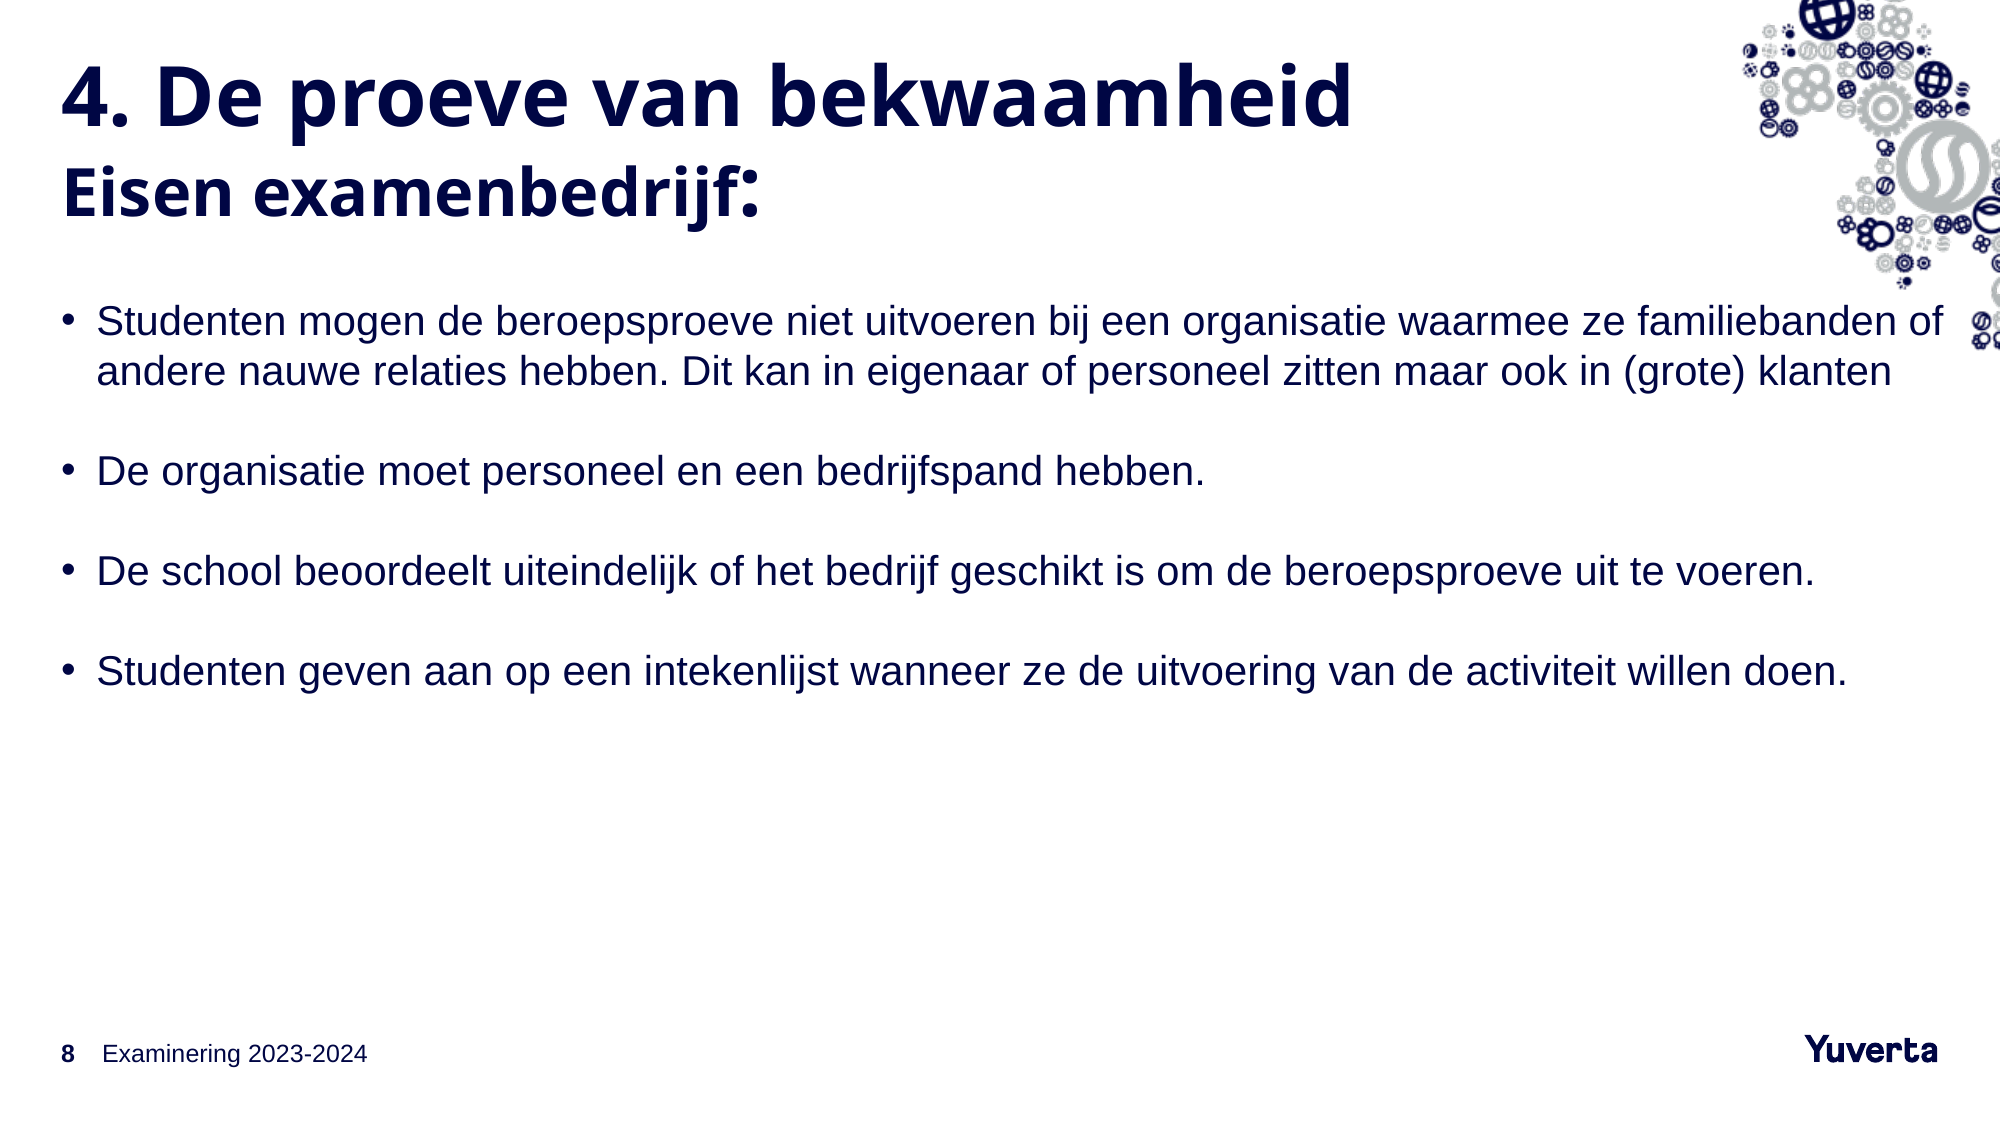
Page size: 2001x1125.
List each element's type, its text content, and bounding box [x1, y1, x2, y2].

title 4. De proeve van bekwaamheid Eisen examenbedrijf: [60, 48, 1720, 239]
list Studenten mogen de beroepsproeve niet uitvoeren bij een organisatie waarmee ze familiebanden of andere nauwe relaties hebben. Dit kan in eigenaar of personeel zitten maar ook in (grote) klanten De organisatie moet personeel en een bedrijfspand hebben. De school beoordeelt uiteindelijk of het bedrijf geschikt is om de beroepsproeve uit te voeren. Studenten geven aan op een intekenlijst wanneer ze de uitvoering van de activiteit willen doen. [60, 293, 1973, 1093]
text_box Examinering 2023-2024 [101, 1037, 971, 1073]
picture [0, 0, 2000, 1125]
